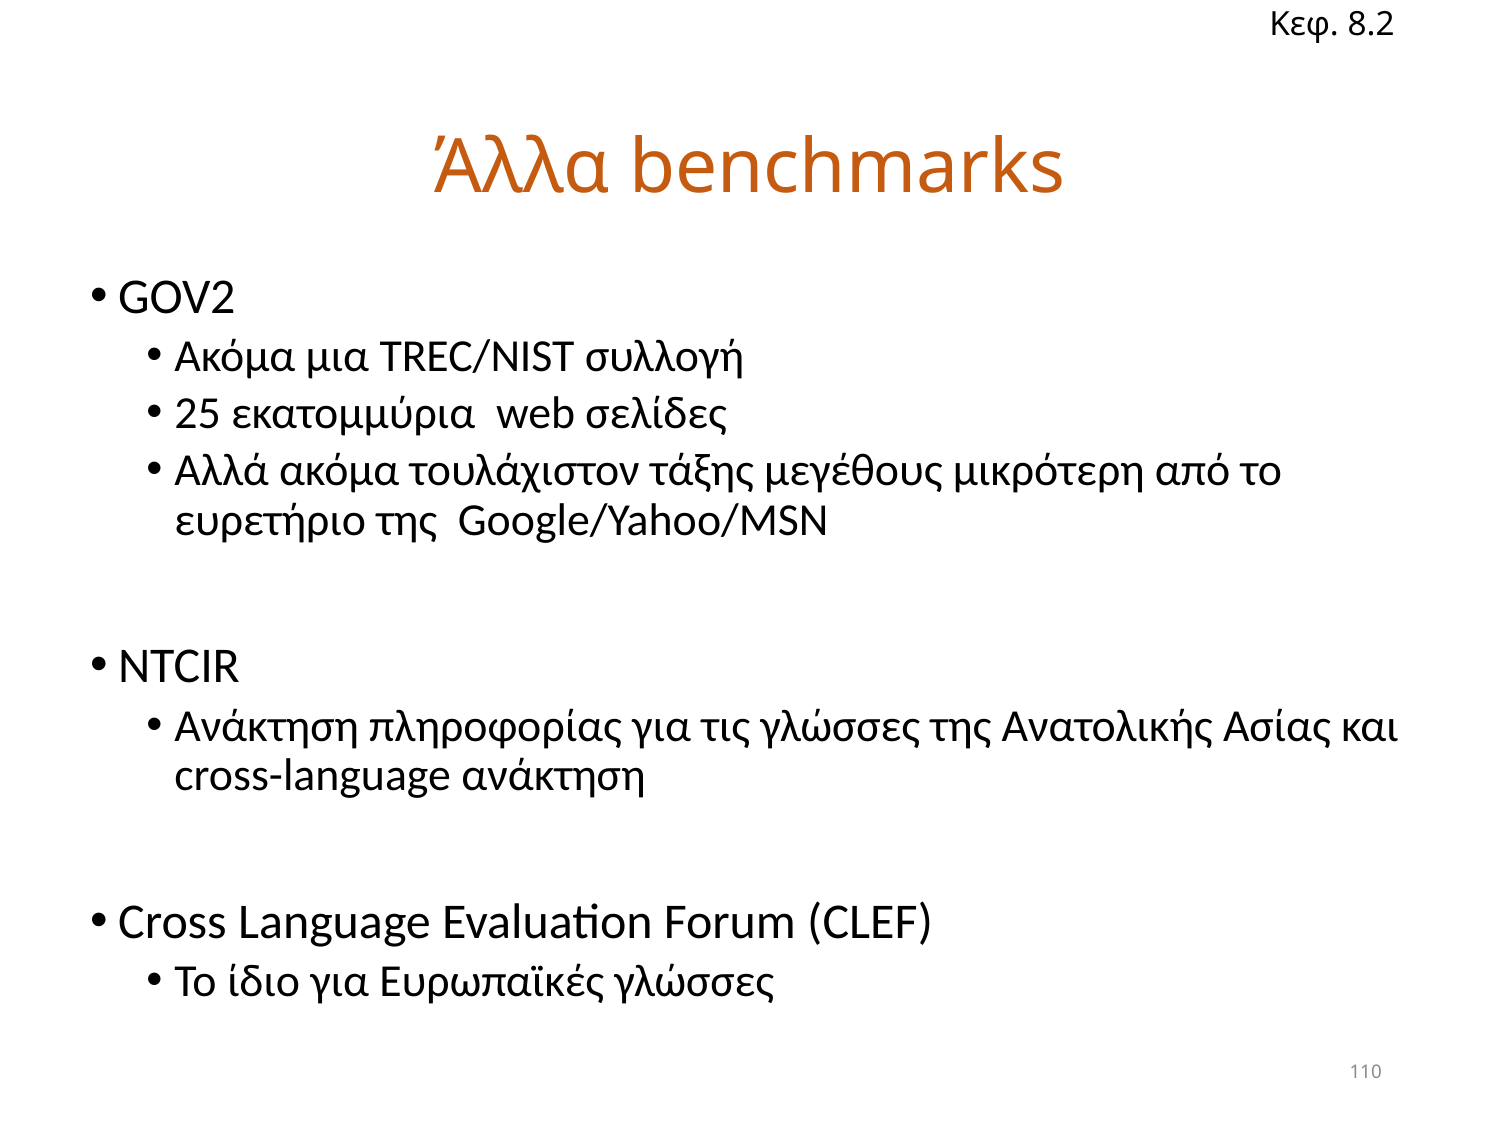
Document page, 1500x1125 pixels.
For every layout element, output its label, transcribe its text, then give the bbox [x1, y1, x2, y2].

slide_number 110 [1059, 1042, 1397, 1103]
title Άλλα benchmarks [103, 59, 1397, 262]
text_box Κεφ. 8.2 [1254, 0, 1410, 50]
list GOV2 Ακόμα μια TREC/NIST συλλογή 25 εκατομμύρια web σελίδες Αλλά ακόμα τουλάχιστον τάξης μεγέθους μικρότερη από το ευρετήριο της Google/Yahoo/MSN NTCIR Ανάκτηση πληροφορίας για τις γλώσσες της Ανατολικής Ασίας και cross-language ανάκτηση Cross Language Evaluation Forum (CLEF) Το ίδιο για Ευρωπαϊκές γλώσσες [75, 262, 1438, 738]
